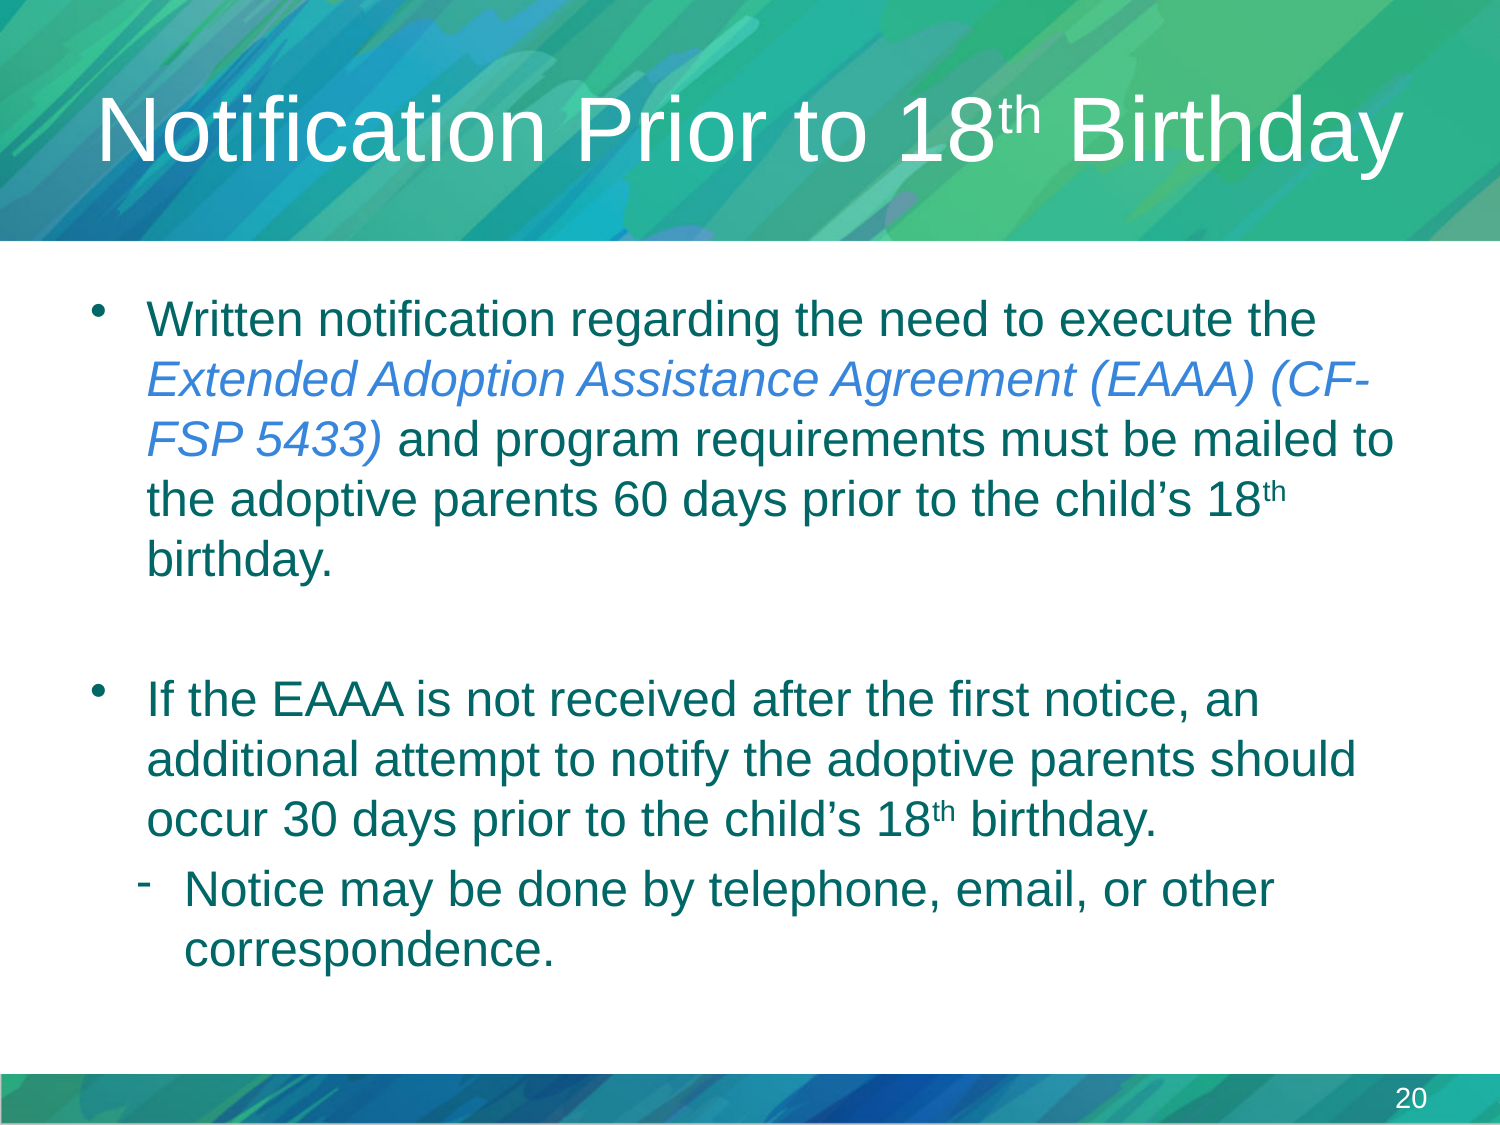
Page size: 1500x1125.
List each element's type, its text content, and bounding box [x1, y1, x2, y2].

title Notification Prior to 18th Birthday [75, 31, 1425, 219]
list Written notification regarding the need to execute the Extended Adoption Assistance Agreement (EAAA) (CF-FSP 5433) and program requirements must be mailed to the adoptive parents 60 days prior to the child’s 18th birthday. If the EAAA is not received after the first notice, an additional attempt to notify the adoptive parents should occur 30 days prior to the child’s 18th birthday. Notice may be done by telephone, email, or other correspondence. [75, 278, 1425, 1022]
slide_number 20 [1092, 1071, 1443, 1125]
picture [0, 0, 1500, 1125]
